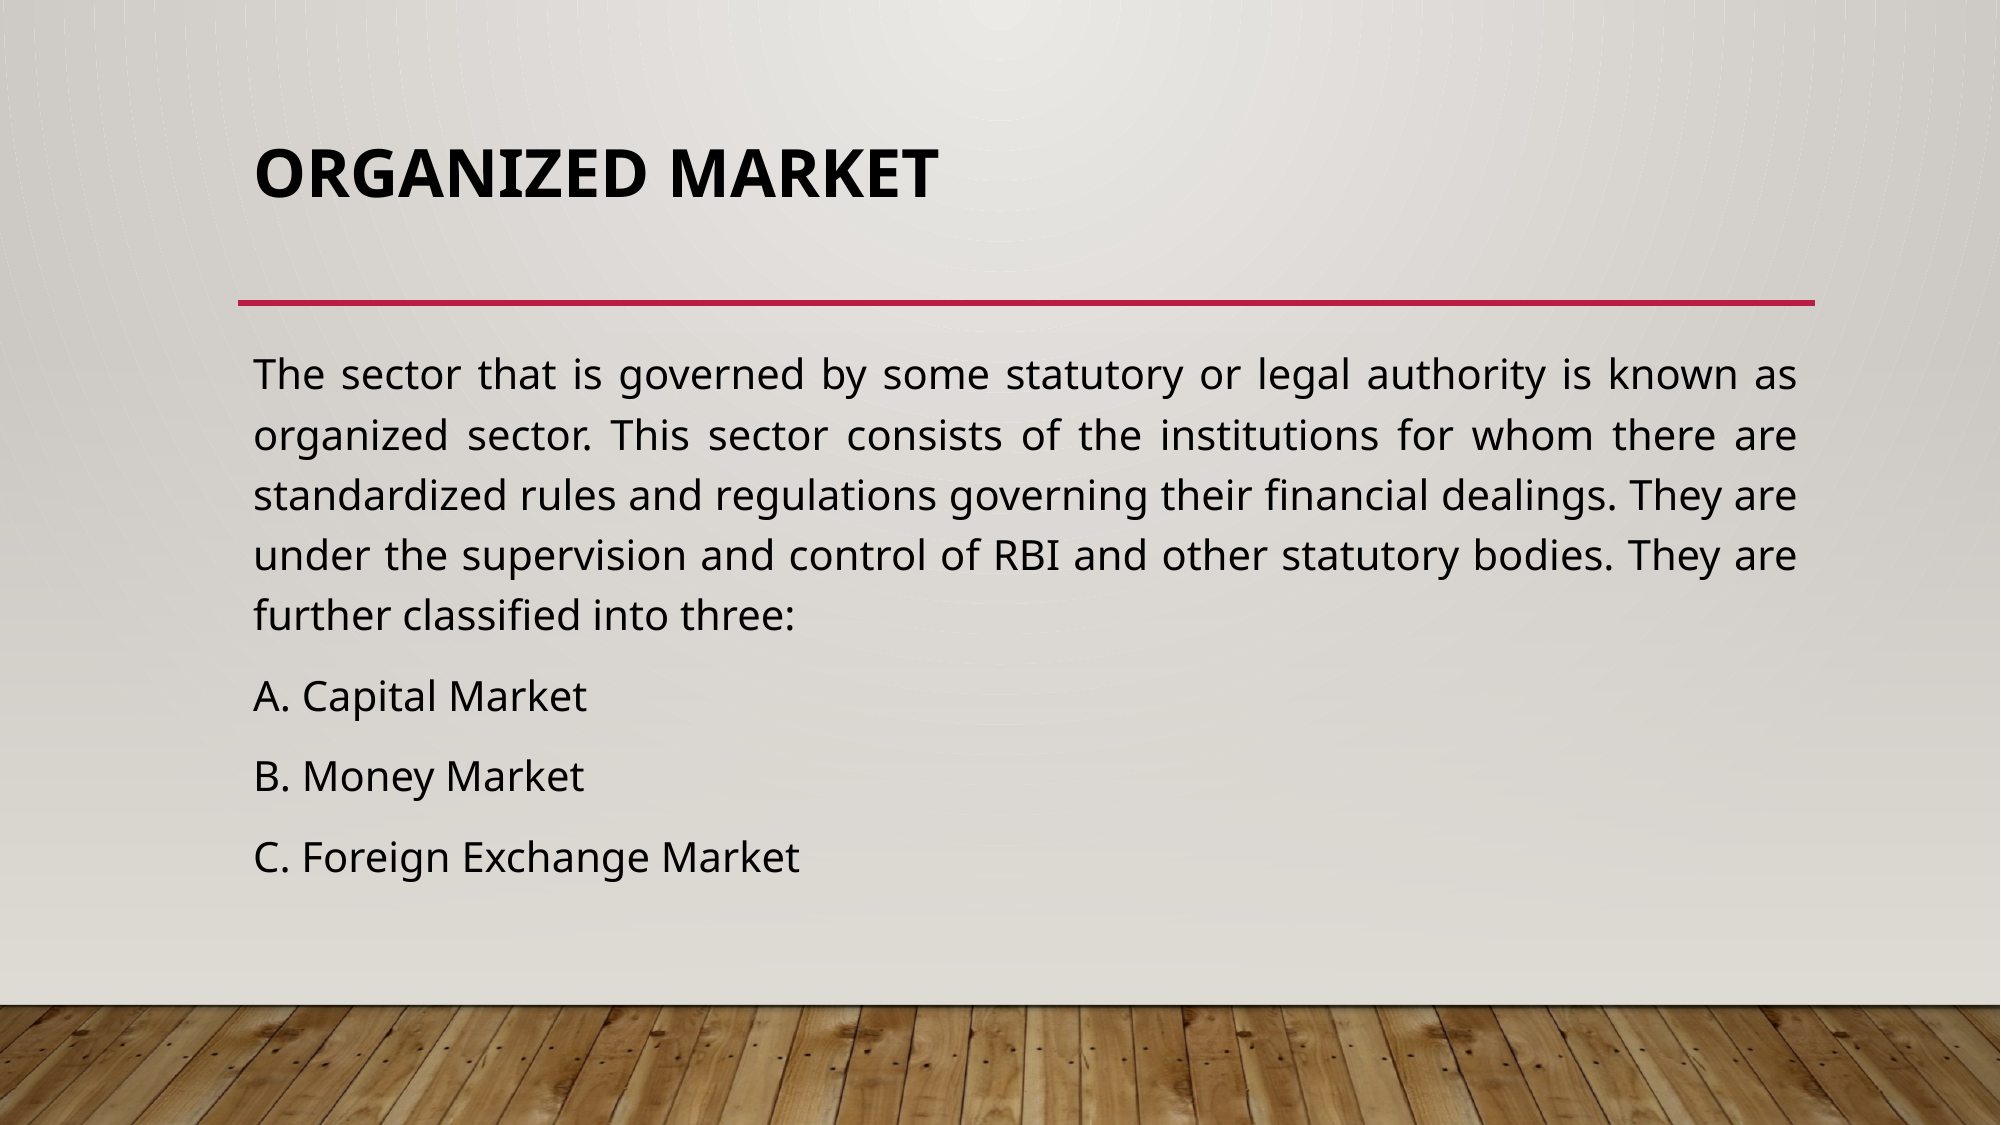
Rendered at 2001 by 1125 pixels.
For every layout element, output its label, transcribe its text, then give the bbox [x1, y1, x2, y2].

picture [0, 1005, 2000, 1125]
list The sector that is governed by some statutory or legal authority is known as organized sector. This sector consists of the institutions for whom there are standardized rules and regulations governing their financial dealings. They are under the supervision and control of RBI and other statutory bodies. They are further classified into three: A. Capital Market B. Money Market C. Foreign Exchange Market [238, 330, 1814, 897]
title Organized Market [238, 131, 1814, 305]
